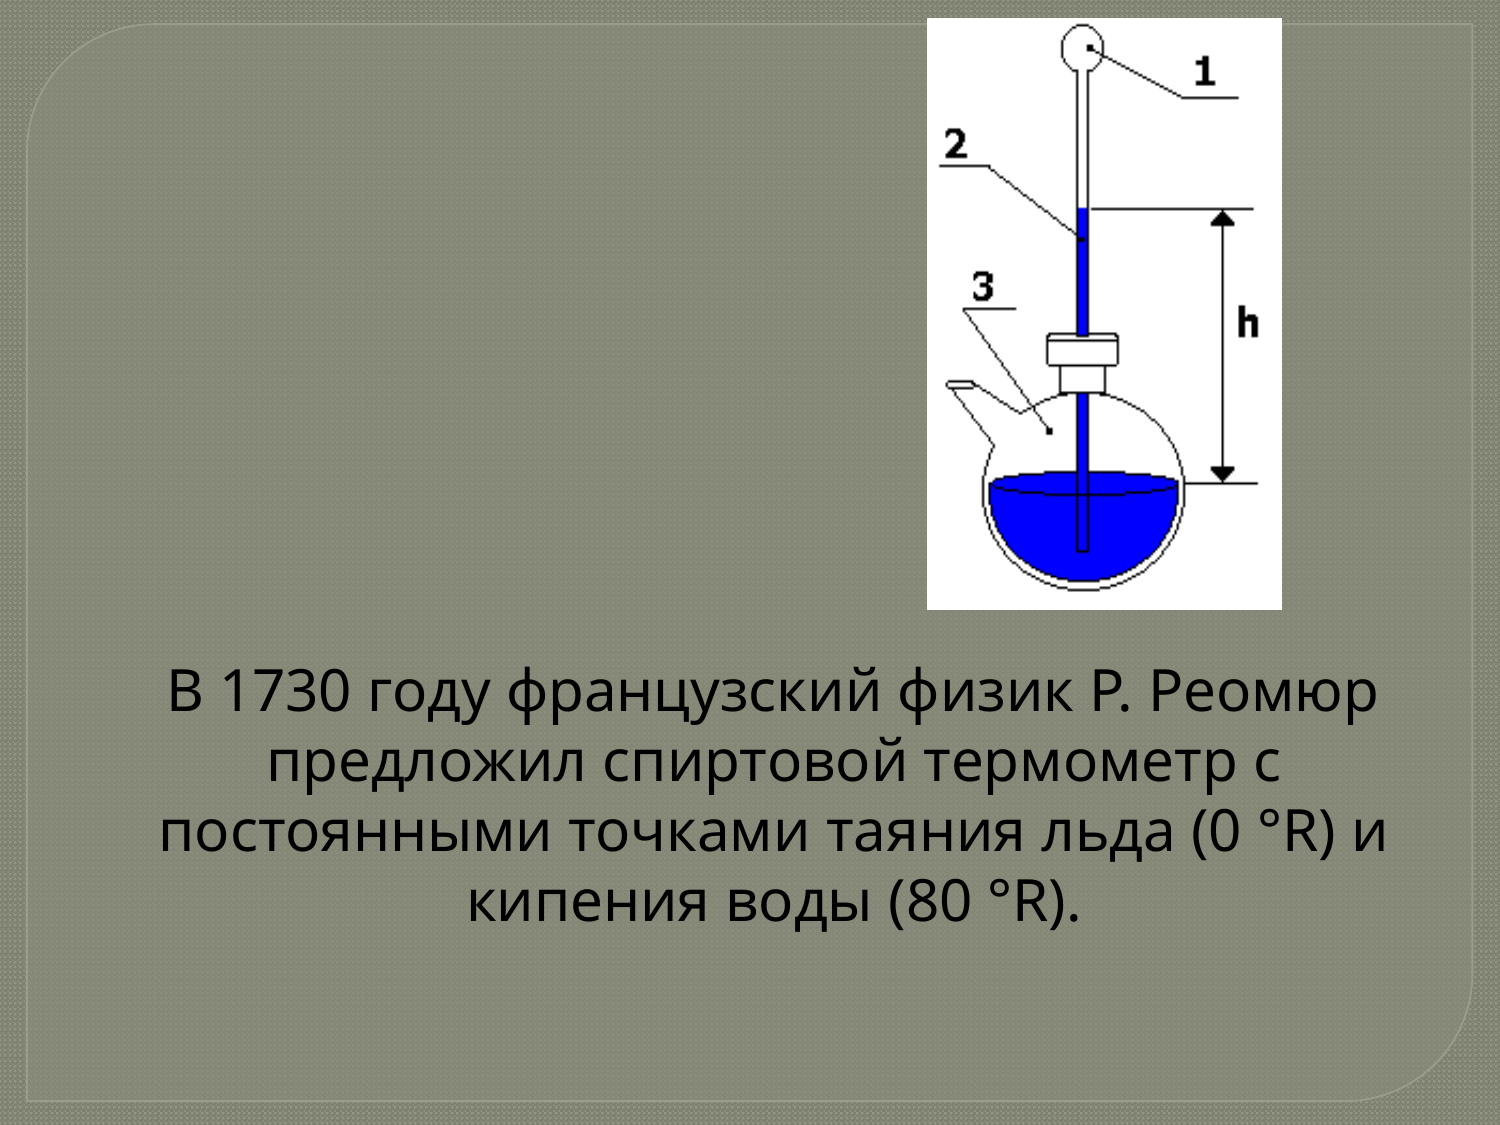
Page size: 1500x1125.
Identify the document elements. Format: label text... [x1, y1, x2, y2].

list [926, 18, 1282, 610]
list В 1730 году французский физик Р. Реомюр предложил спиртовой термометр с постоянными точками таяния льда (0 °R) и кипения воды (80 °R). [75, 646, 1425, 1005]
